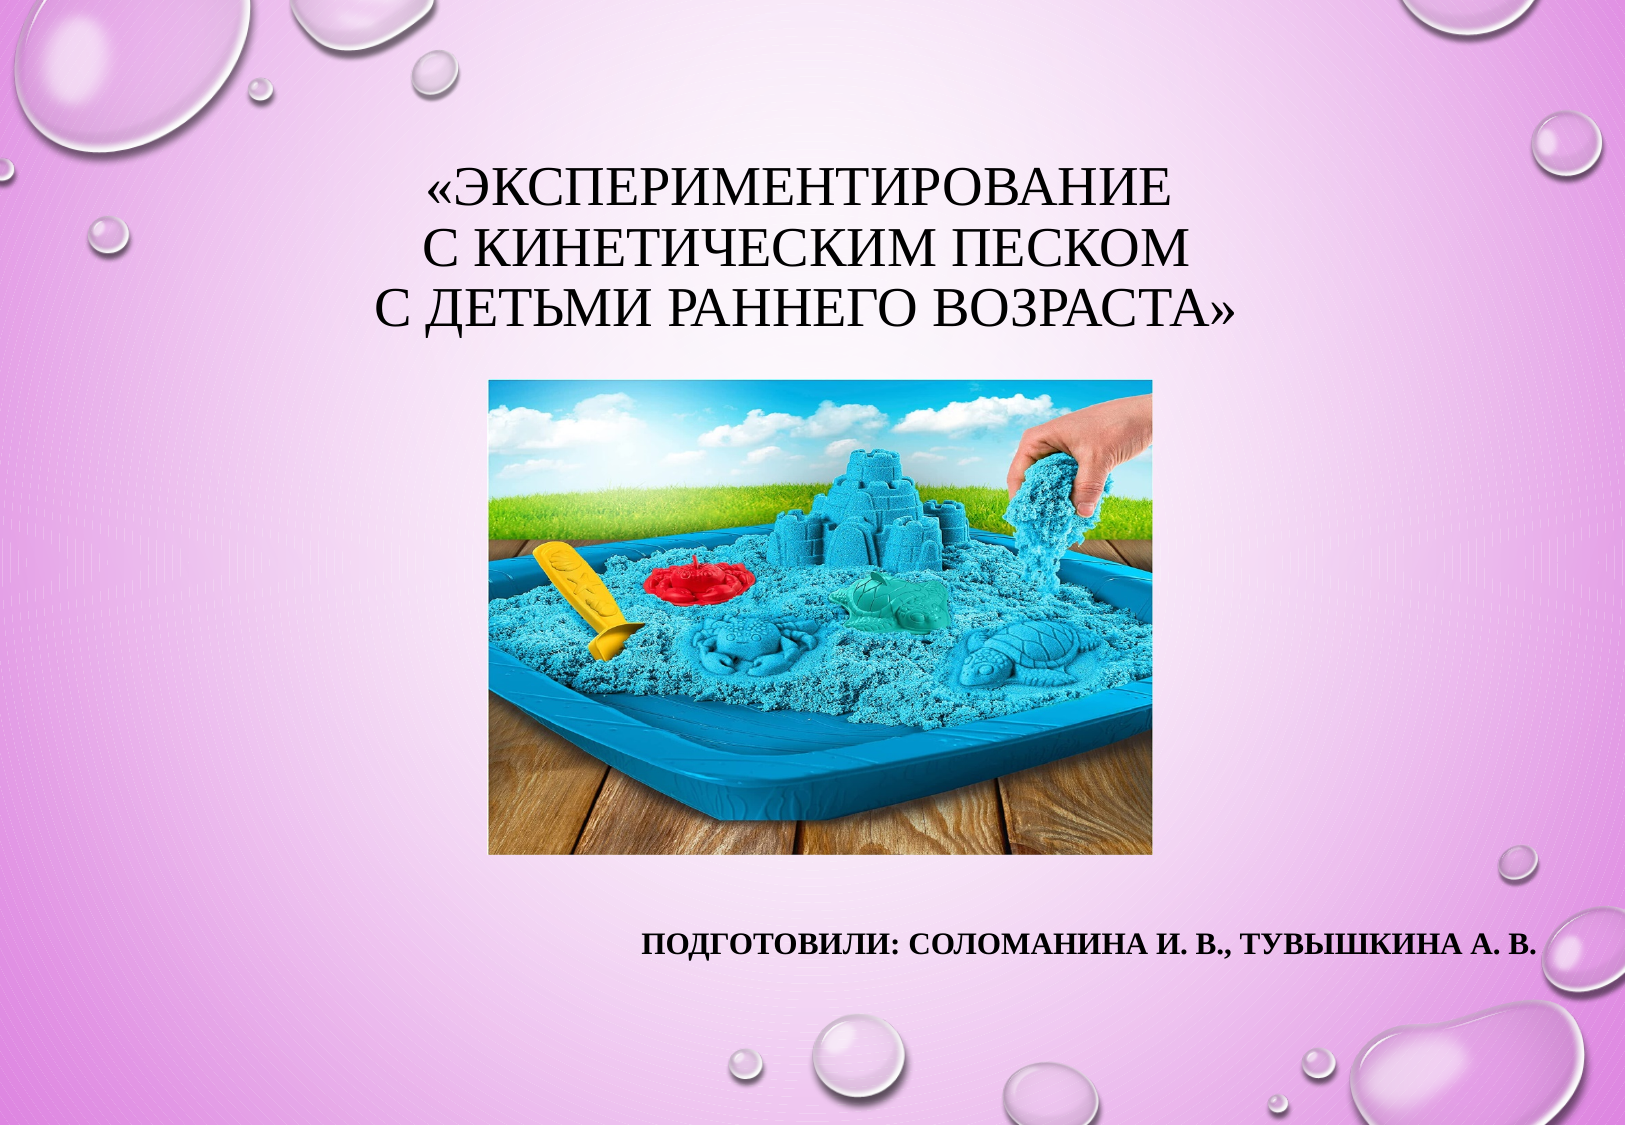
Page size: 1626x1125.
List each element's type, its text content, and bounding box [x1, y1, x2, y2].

title «Экспериментирование с Кинетическим Песком с детьми раннего возраста» [27, 72, 1586, 423]
list Подготовили: Соломанина И. В., Тувышкина А. В. [618, 908, 1598, 1046]
picture [0, 0, 1625, 1125]
